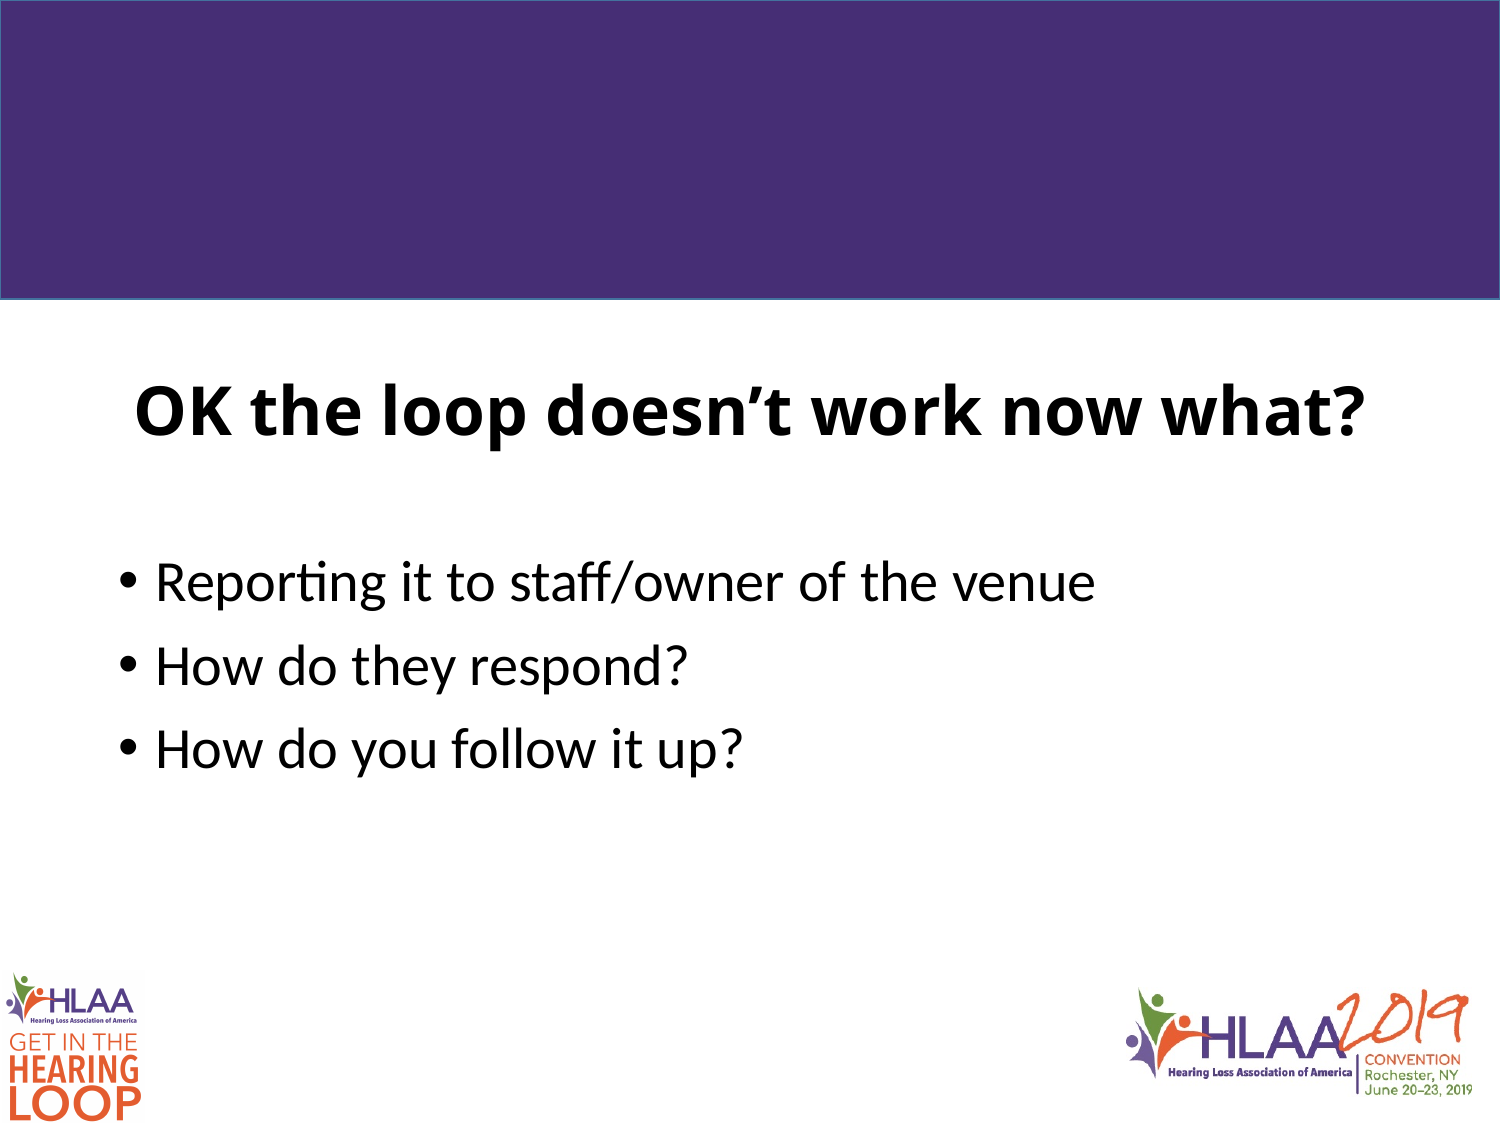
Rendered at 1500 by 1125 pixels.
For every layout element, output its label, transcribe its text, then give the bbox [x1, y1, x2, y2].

picture [2, 970, 145, 1123]
picture [1126, 987, 1472, 1097]
title OK the loop doesn’t work now what? [61, 345, 1439, 563]
list Reporting it to staff/owner of the venue How do they respond? How do you follow it up? [103, 543, 1397, 961]
